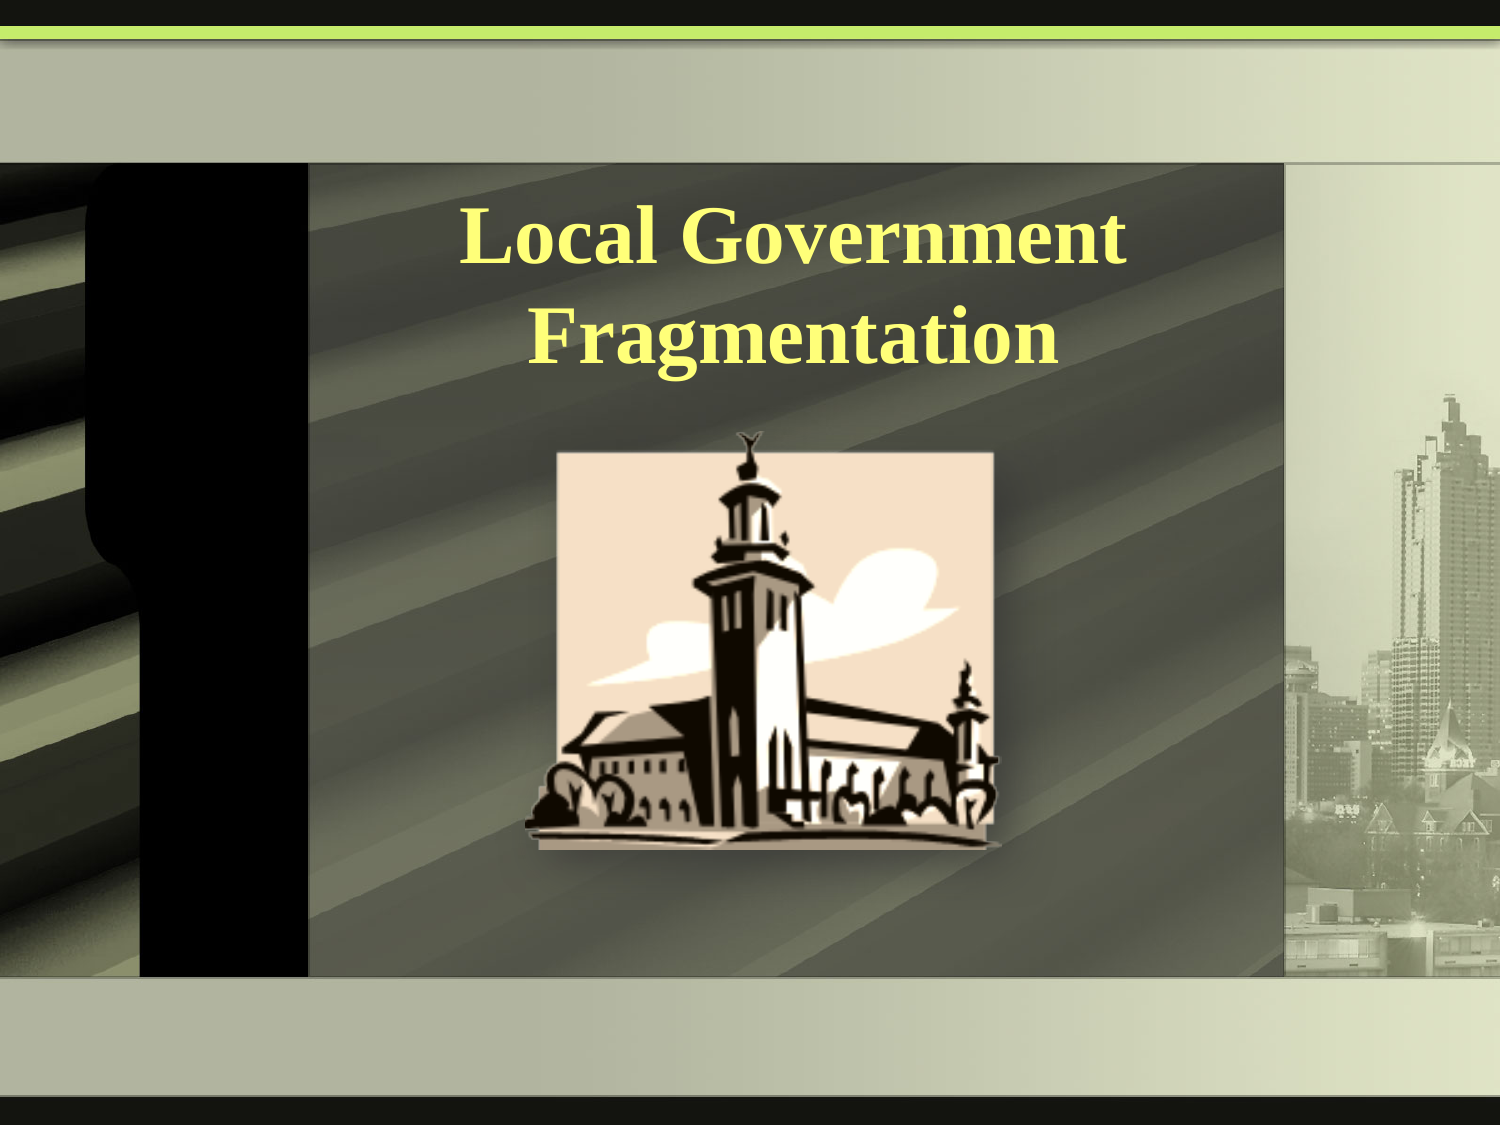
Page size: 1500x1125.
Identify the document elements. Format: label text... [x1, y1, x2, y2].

list Local Government Fragmentation [349, 174, 1238, 388]
picture [0, 0, 1500, 1125]
